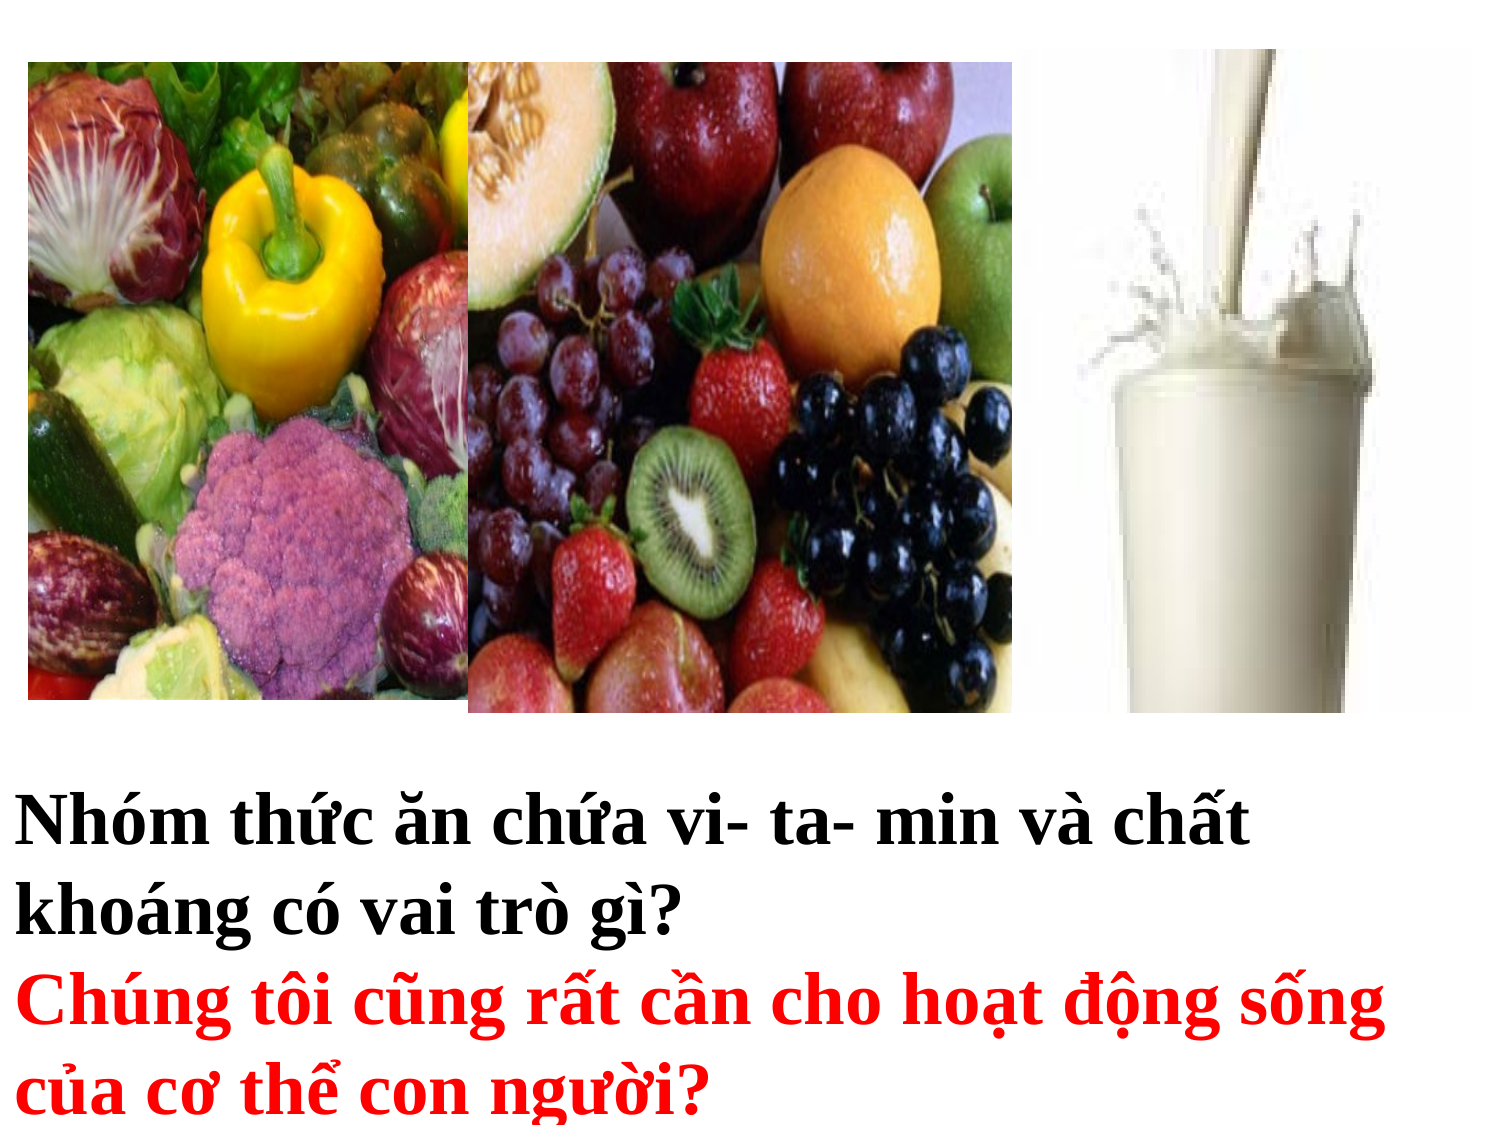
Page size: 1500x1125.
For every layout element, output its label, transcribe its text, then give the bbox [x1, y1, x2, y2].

text_box Nhóm thức ăn chứa vi- ta- min và chất khoáng có vai trò gì? Chúng tôi cũng rất cần cho hoạt động sống của cơ thể con người? [0, 762, 1500, 1125]
picture [27, 49, 1473, 713]
